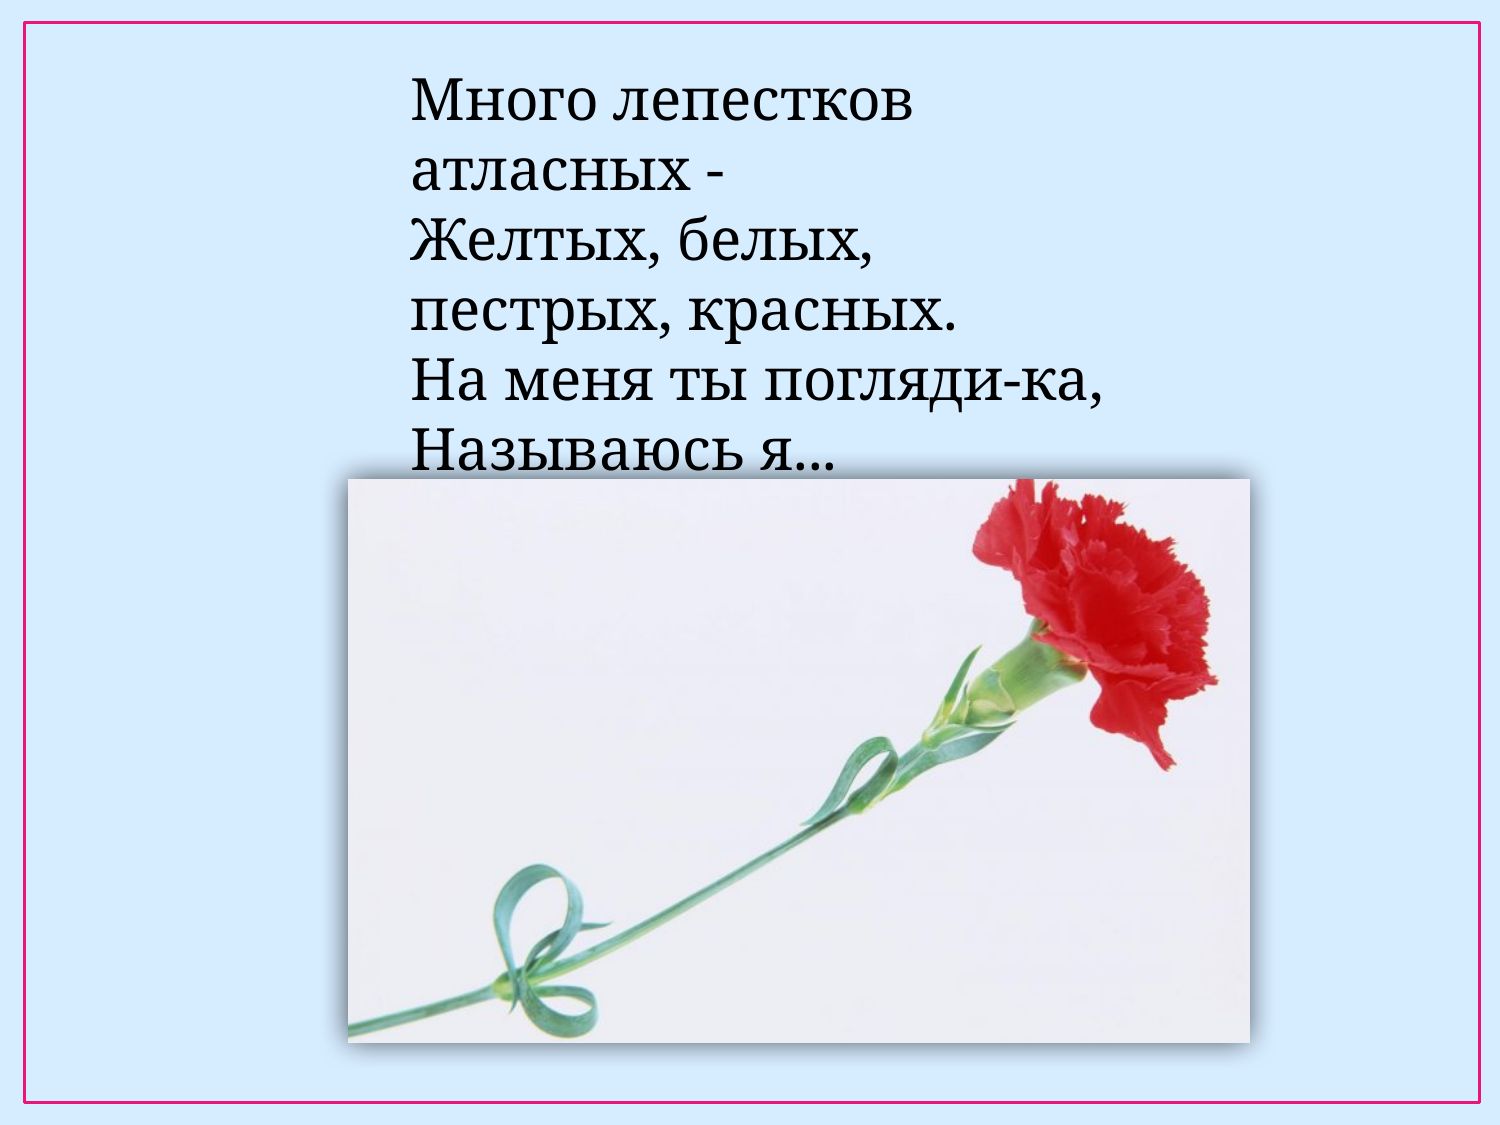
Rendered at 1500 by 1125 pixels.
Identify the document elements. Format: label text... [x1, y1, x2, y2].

picture [348, 479, 1250, 1043]
text_box Много лепестков атласных - Желтых, белых, пестрых, красных. На меня ты погляди-ка, Называюсь я... [395, 54, 1125, 456]
